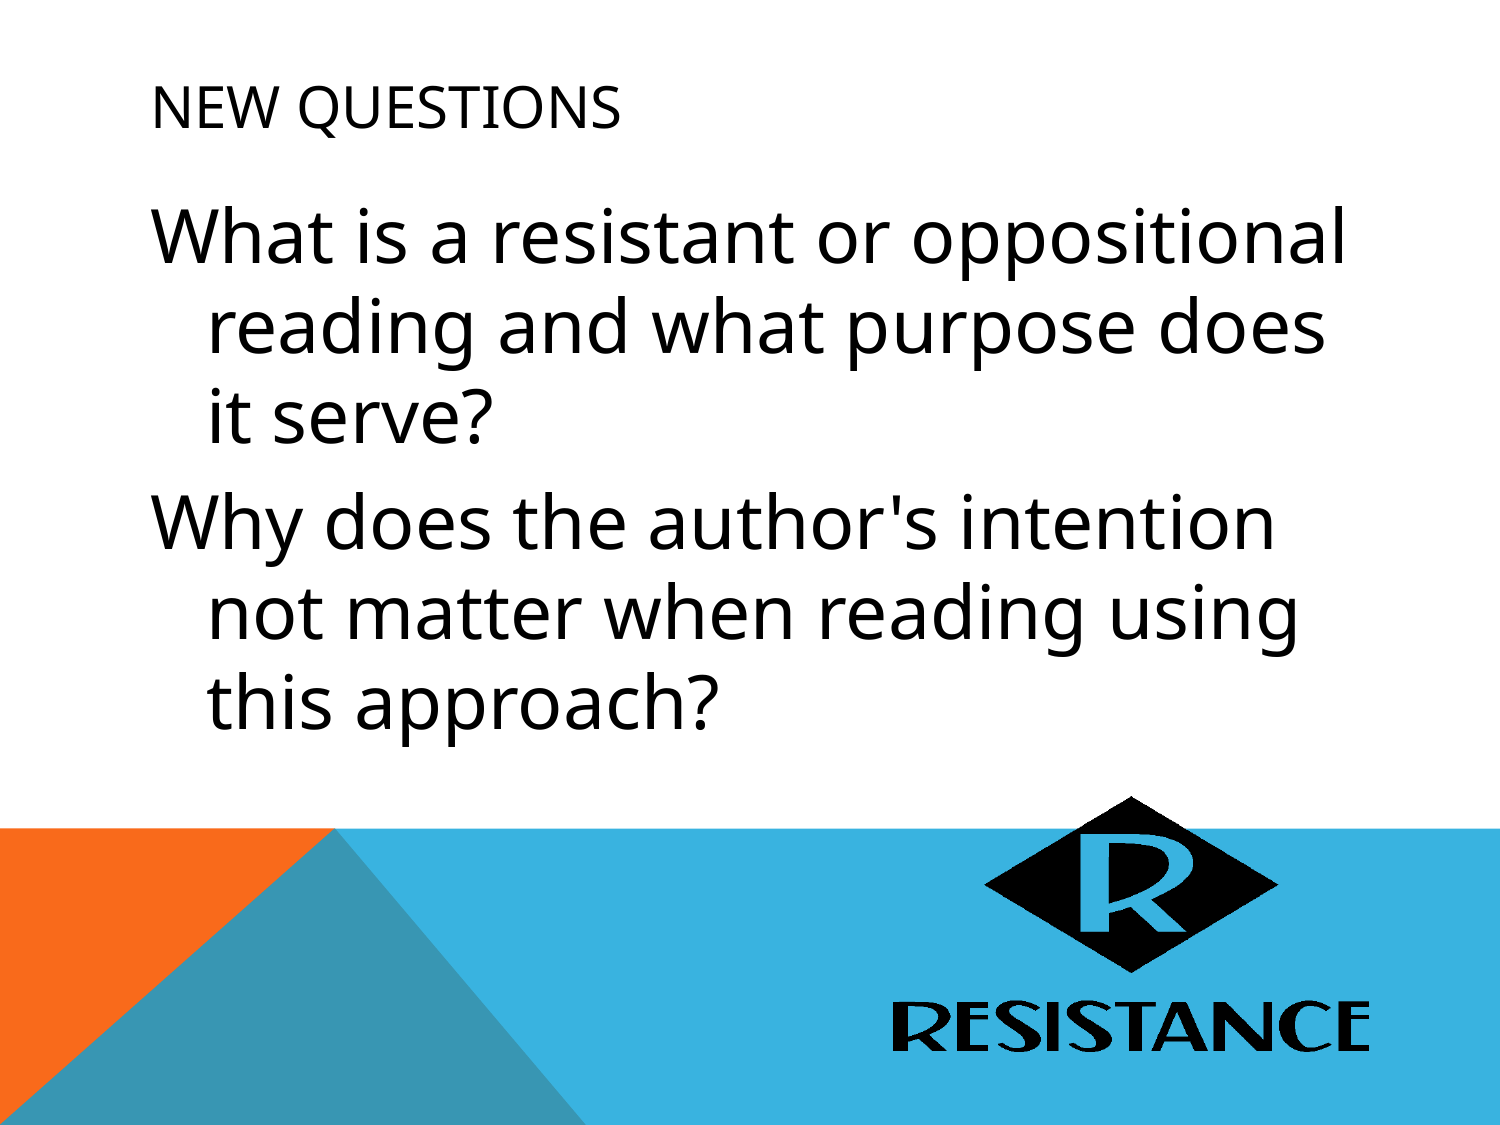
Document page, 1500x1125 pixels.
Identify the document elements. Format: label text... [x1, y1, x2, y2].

picture [893, 795, 1370, 1052]
title New Questions [135, 60, 1369, 150]
list What is a resistant or oppositional reading and what purpose does it serve? Why does the author's intention not matter when reading using this approach? [135, 180, 1369, 768]
